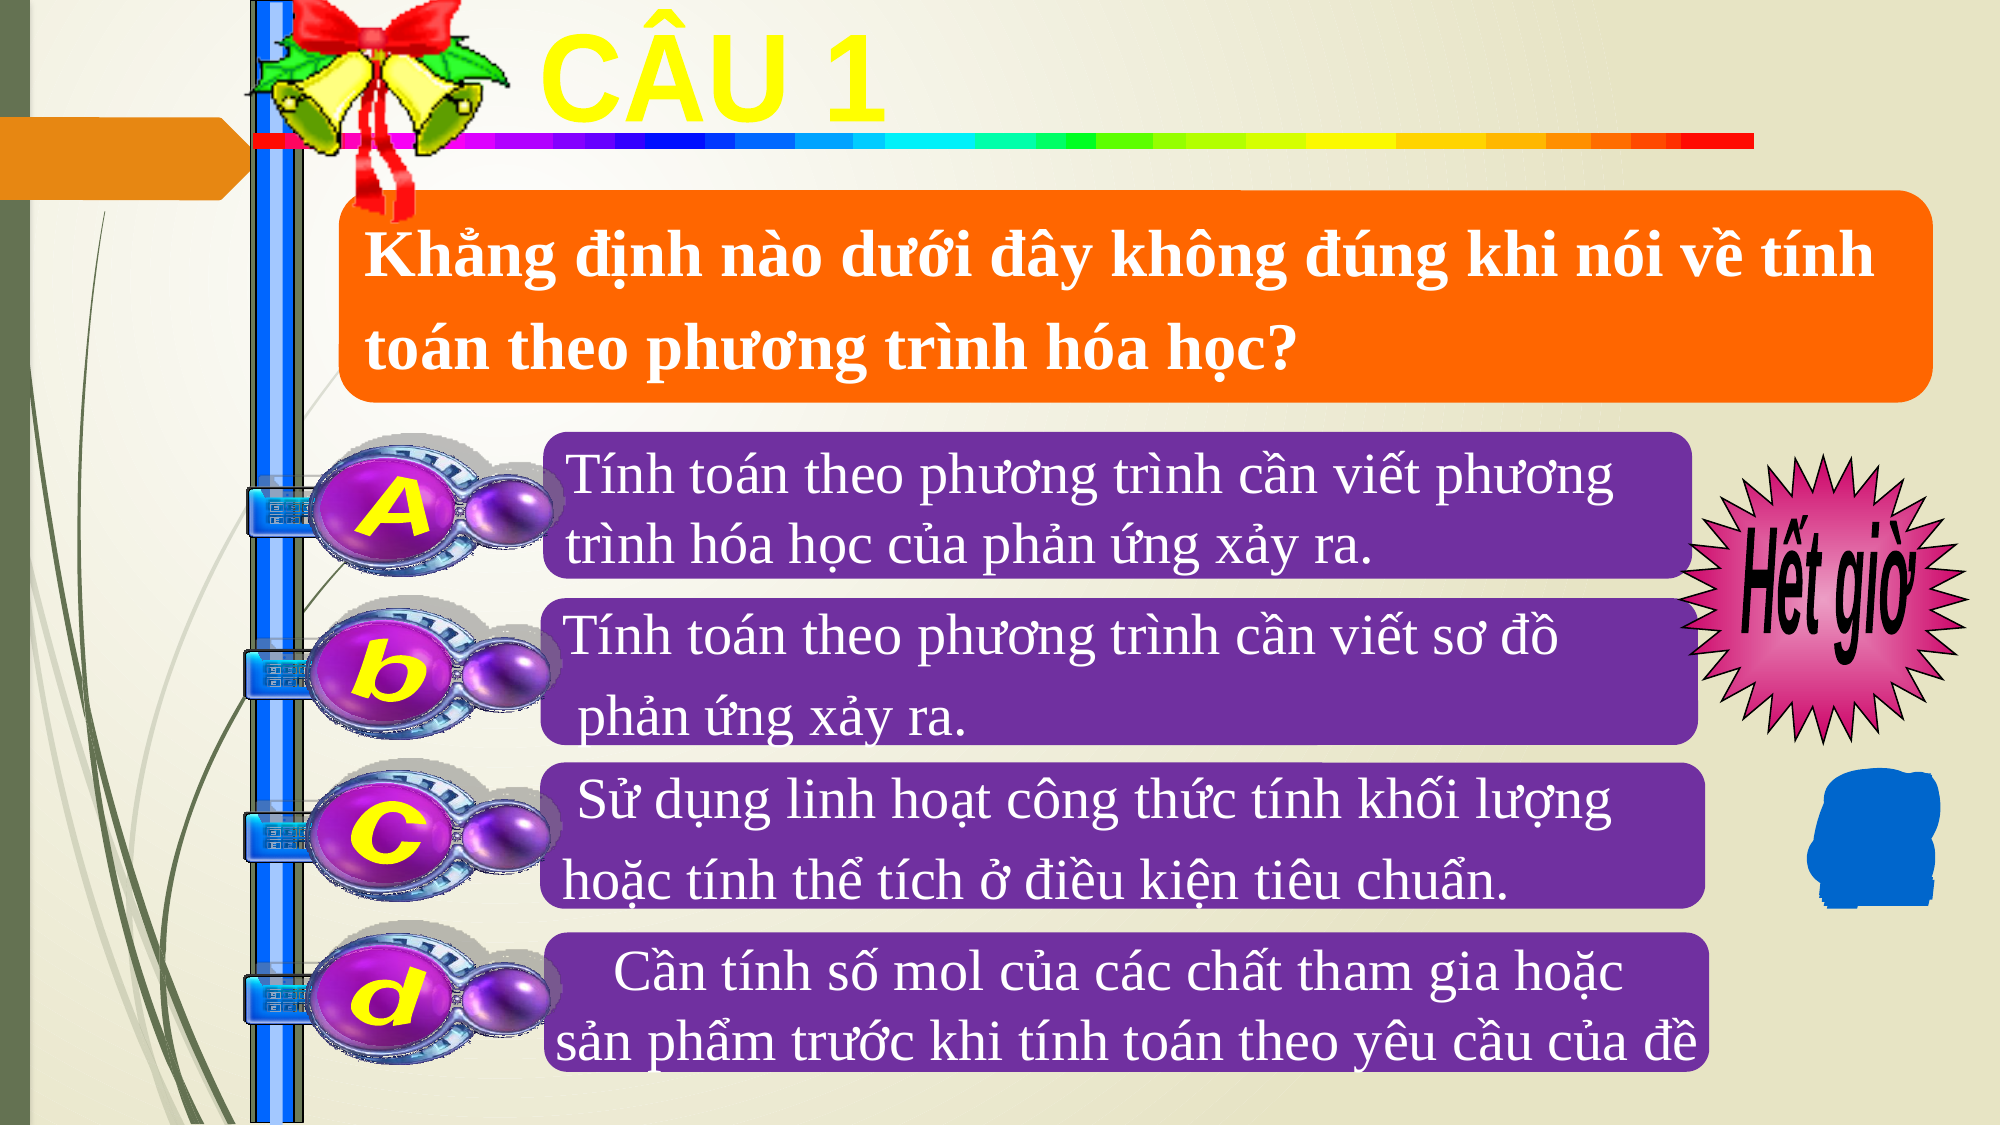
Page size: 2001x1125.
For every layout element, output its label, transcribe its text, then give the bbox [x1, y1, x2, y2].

text_box Cần tính số mol của các chất tham gia hoặc sản phẩm trước khi tính toán theo yêu cầu của đề [553, 932, 1710, 1072]
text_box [250, 873, 304, 968]
picture [245, 445, 555, 578]
picture [241, 607, 551, 740]
picture [241, 0, 852, 236]
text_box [250, 244, 304, 481]
text_box Tính toán theo phương trình cần viết phương trình hóa học của phản ứng xảy ra. [557, 431, 1692, 579]
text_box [250, 712, 304, 806]
text_box Sử dụng linh hoạt công thức tính khối lượng hoặc tính thể tích ở điều kiện tiêu chuẩn. [553, 762, 1706, 909]
text_box Tính toán theo phương trình cần viết sơ đồ phản ứng xảy ra. [553, 598, 1674, 746]
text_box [1679, 455, 1968, 744]
picture [886, 133, 1754, 149]
text_box Khẳng định nào dưới đây không đúng khi nói về tính toán theo phương trình hóa học? [339, 190, 1933, 402]
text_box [250, 549, 304, 643]
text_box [250, 1037, 304, 1125]
picture [241, 770, 551, 903]
picture [241, 932, 551, 1065]
